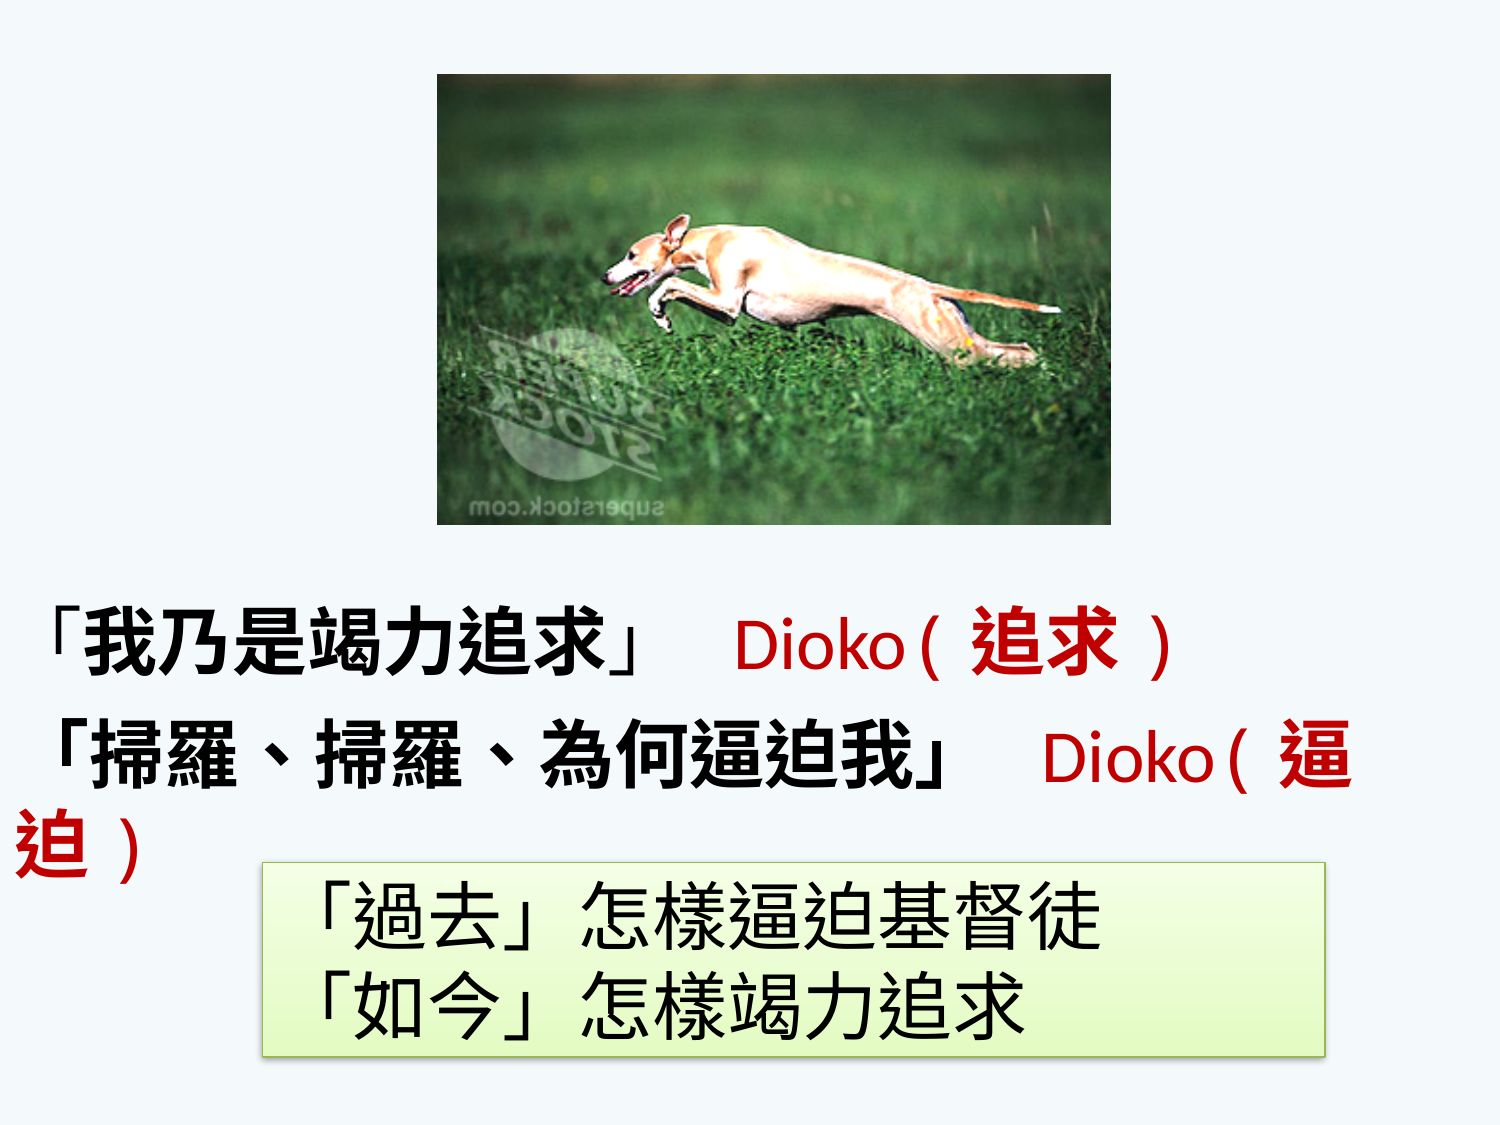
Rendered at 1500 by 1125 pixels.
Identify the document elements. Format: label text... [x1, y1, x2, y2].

text_box 「掃羅、掃羅、為何逼迫我」 Dioko(逼迫) [0, 699, 1500, 895]
picture [437, 74, 1111, 526]
text_box 「我乃是竭力追求」 Dioko(追求) [0, 587, 1199, 693]
text_box 「過去」怎樣逼迫基督徒 「如今」怎樣竭力追求 [262, 862, 1326, 1058]
